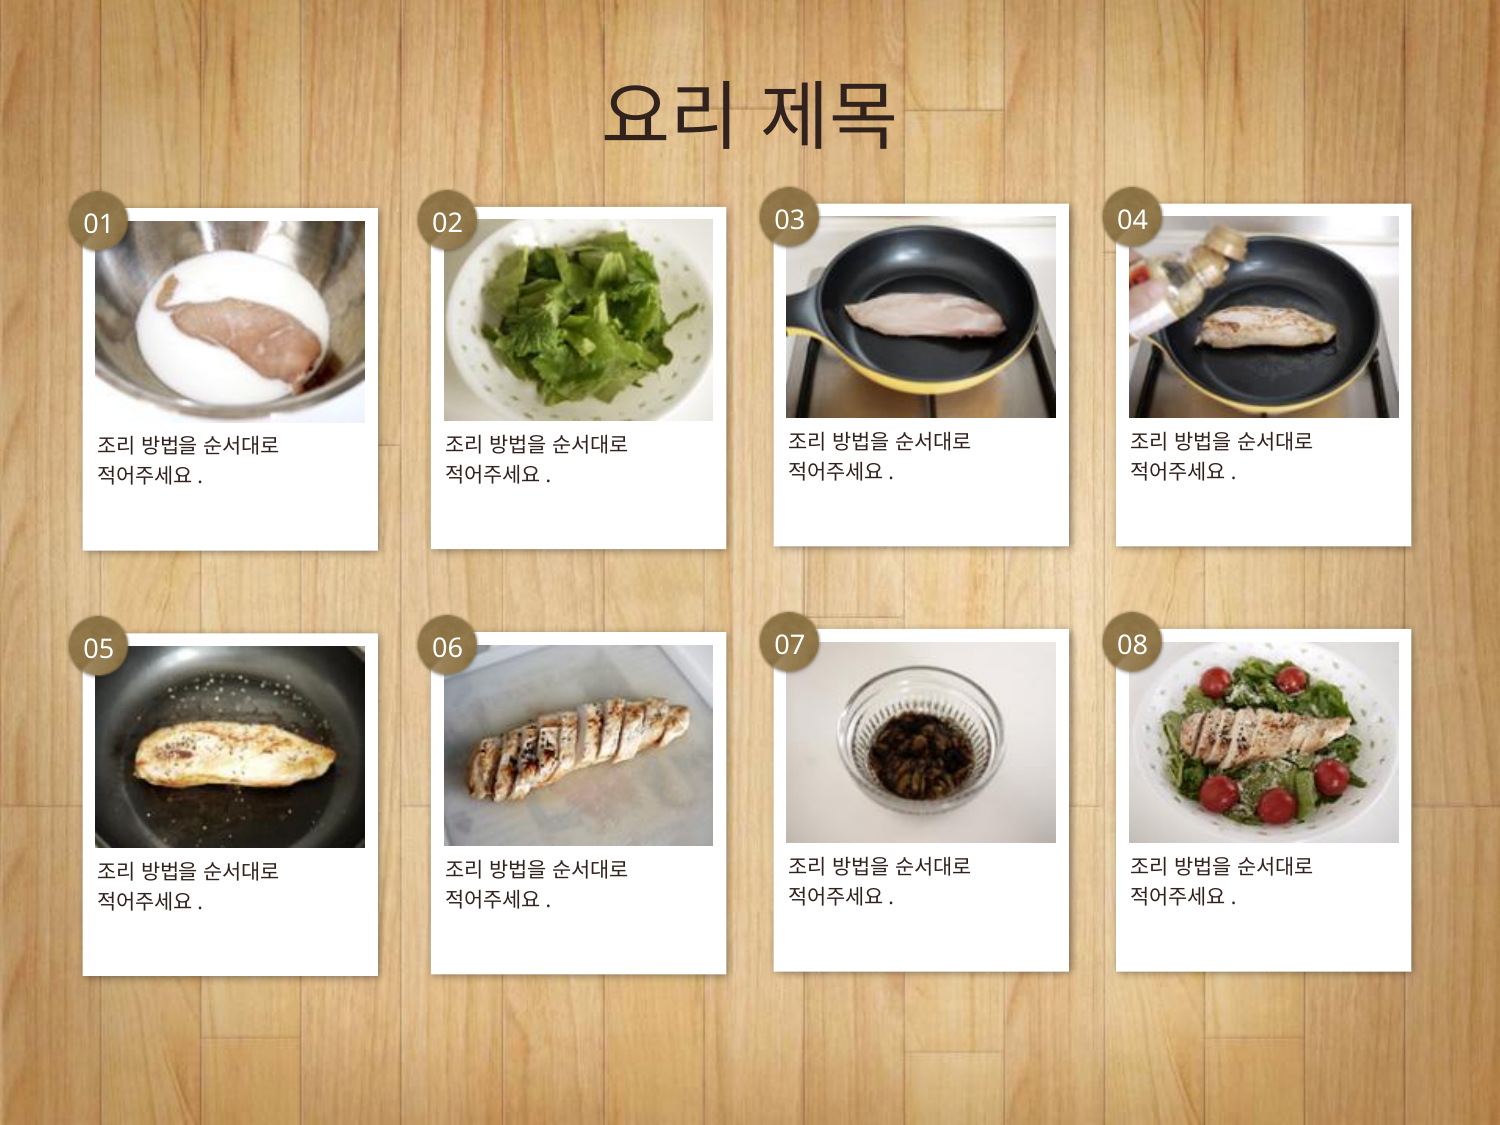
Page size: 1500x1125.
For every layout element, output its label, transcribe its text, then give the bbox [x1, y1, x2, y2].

text_box 07 [754, 608, 826, 680]
text_box 조리 방법을 순서대로 적어주세요. [1116, 416, 1412, 491]
text_box 조리 방법을 순서대로 적어주세요. [1116, 841, 1412, 917]
text_box 02 [411, 185, 484, 257]
text_box [1114, 627, 1414, 974]
text_box 조리 방법을 순서대로 적어주세요. [82, 846, 378, 921]
text_box [429, 630, 728, 977]
text_box [80, 631, 380, 978]
text_box [429, 205, 728, 551]
text_box 조리 방법을 순서대로 적어주세요. [430, 419, 727, 494]
text_box 04 [1097, 183, 1168, 254]
text_box [772, 627, 1071, 974]
text_box 03 [754, 183, 826, 254]
text_box 08 [1097, 608, 1168, 680]
text_box 조리 방법을 순서대로 적어주세요. [773, 416, 1069, 491]
text_box 05 [63, 612, 135, 684]
text_box 조리 방법을 순서대로 적어주세요. [773, 841, 1069, 917]
text_box 조리 방법을 순서대로 적어주세요. [82, 420, 378, 496]
text_box [1114, 202, 1414, 548]
text_box [772, 202, 1071, 548]
text_box 01 [63, 187, 135, 259]
text_box 요리 제목 [74, 54, 1425, 173]
text_box 06 [411, 611, 484, 683]
text_box 조리 방법을 순서대로 적어주세요. [430, 844, 727, 920]
picture [0, 0, 1500, 1125]
text_box [80, 206, 380, 553]
